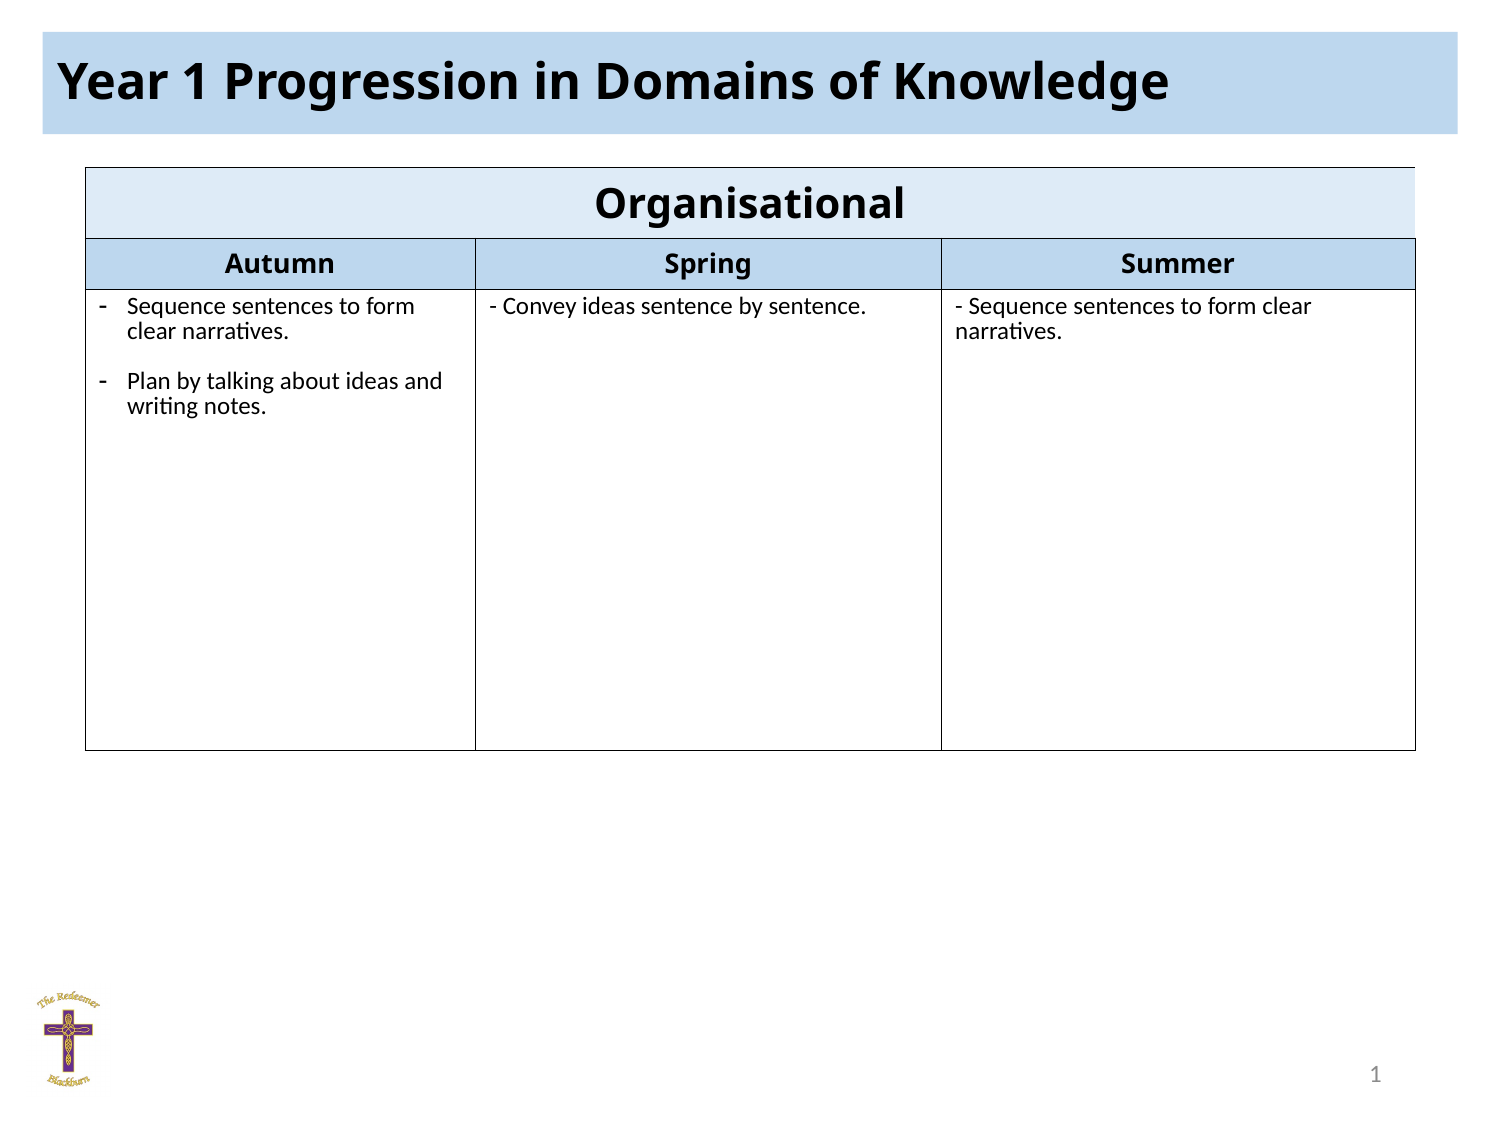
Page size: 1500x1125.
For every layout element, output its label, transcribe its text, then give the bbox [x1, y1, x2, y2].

picture [26, 983, 111, 1097]
table_cell Spring [476, 239, 941, 289]
table_cell Autumn [86, 239, 475, 289]
slide_number 1 [1059, 1042, 1397, 1103]
title Year 1 Progression in Domains of Knowledge [42, 31, 1458, 135]
table_cell - Sequence sentences to form clear narratives. [942, 290, 1415, 750]
table_header Organisational [86, 168, 1415, 238]
table_cell Sequence sentences to form clear narratives. Plan by talking about ideas and writing notes. [86, 290, 475, 750]
table_cell Summer [942, 239, 1415, 289]
table_cell - Convey ideas sentence by sentence. [476, 290, 941, 750]
